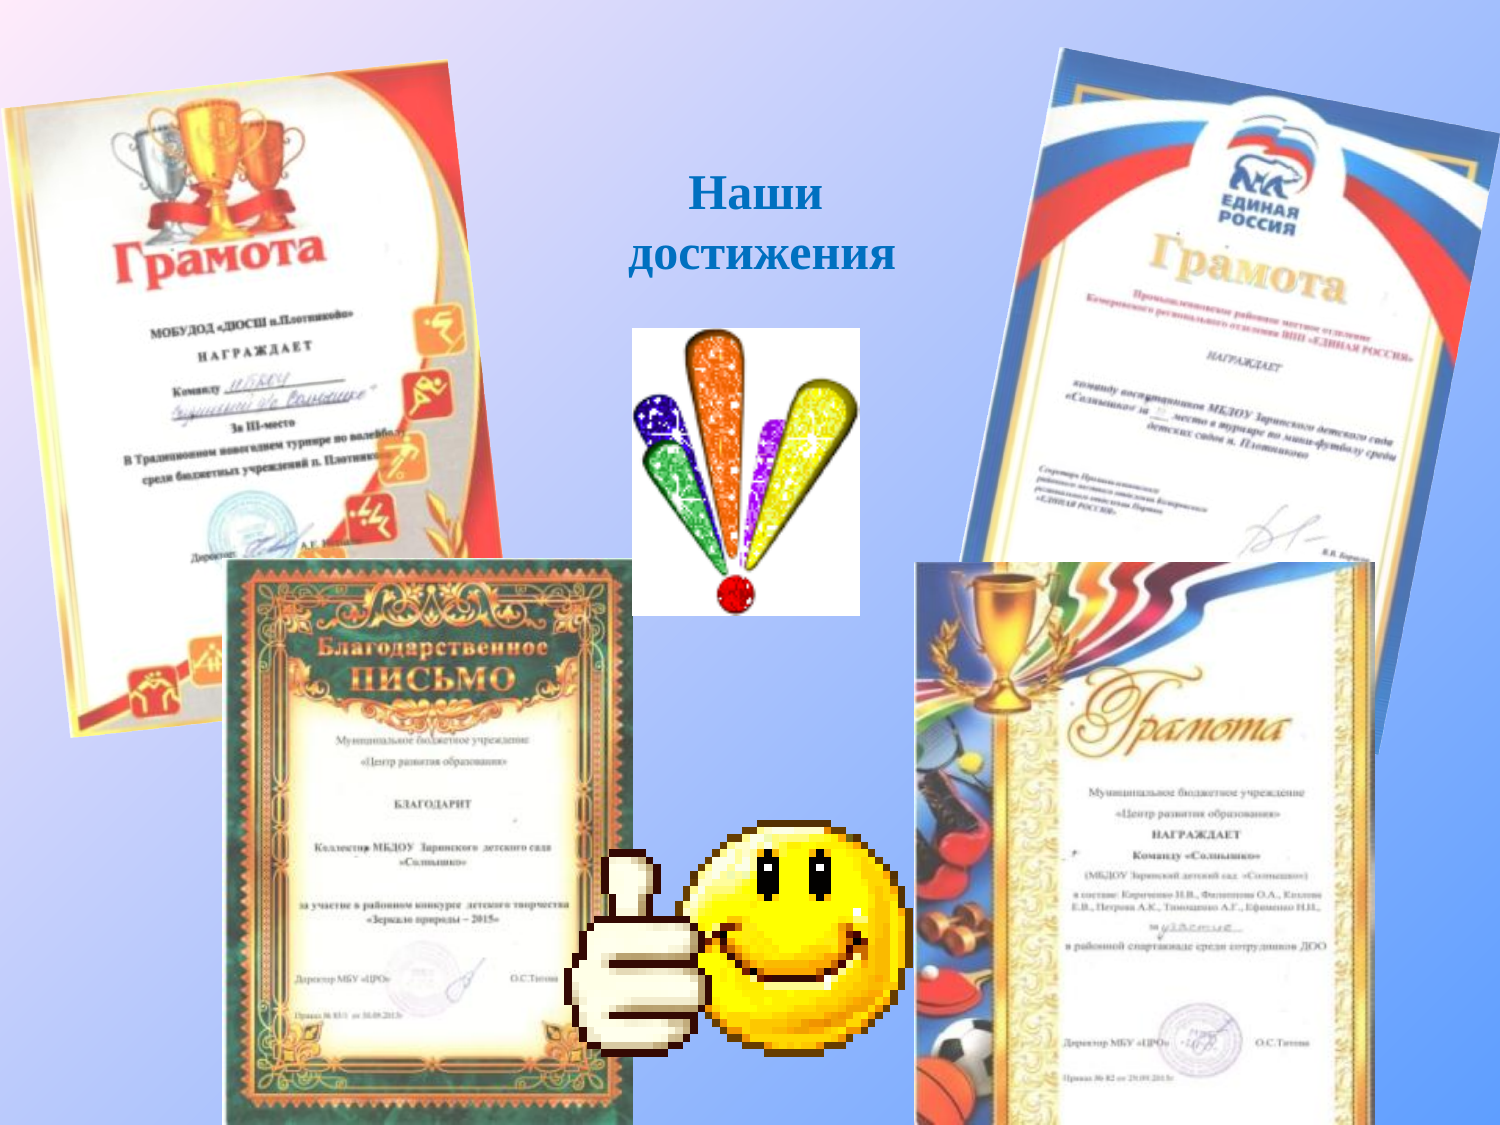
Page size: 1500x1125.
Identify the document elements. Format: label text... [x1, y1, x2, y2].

picture [2, 48, 1500, 1125]
text_box Наши достижения [487, 152, 989, 288]
